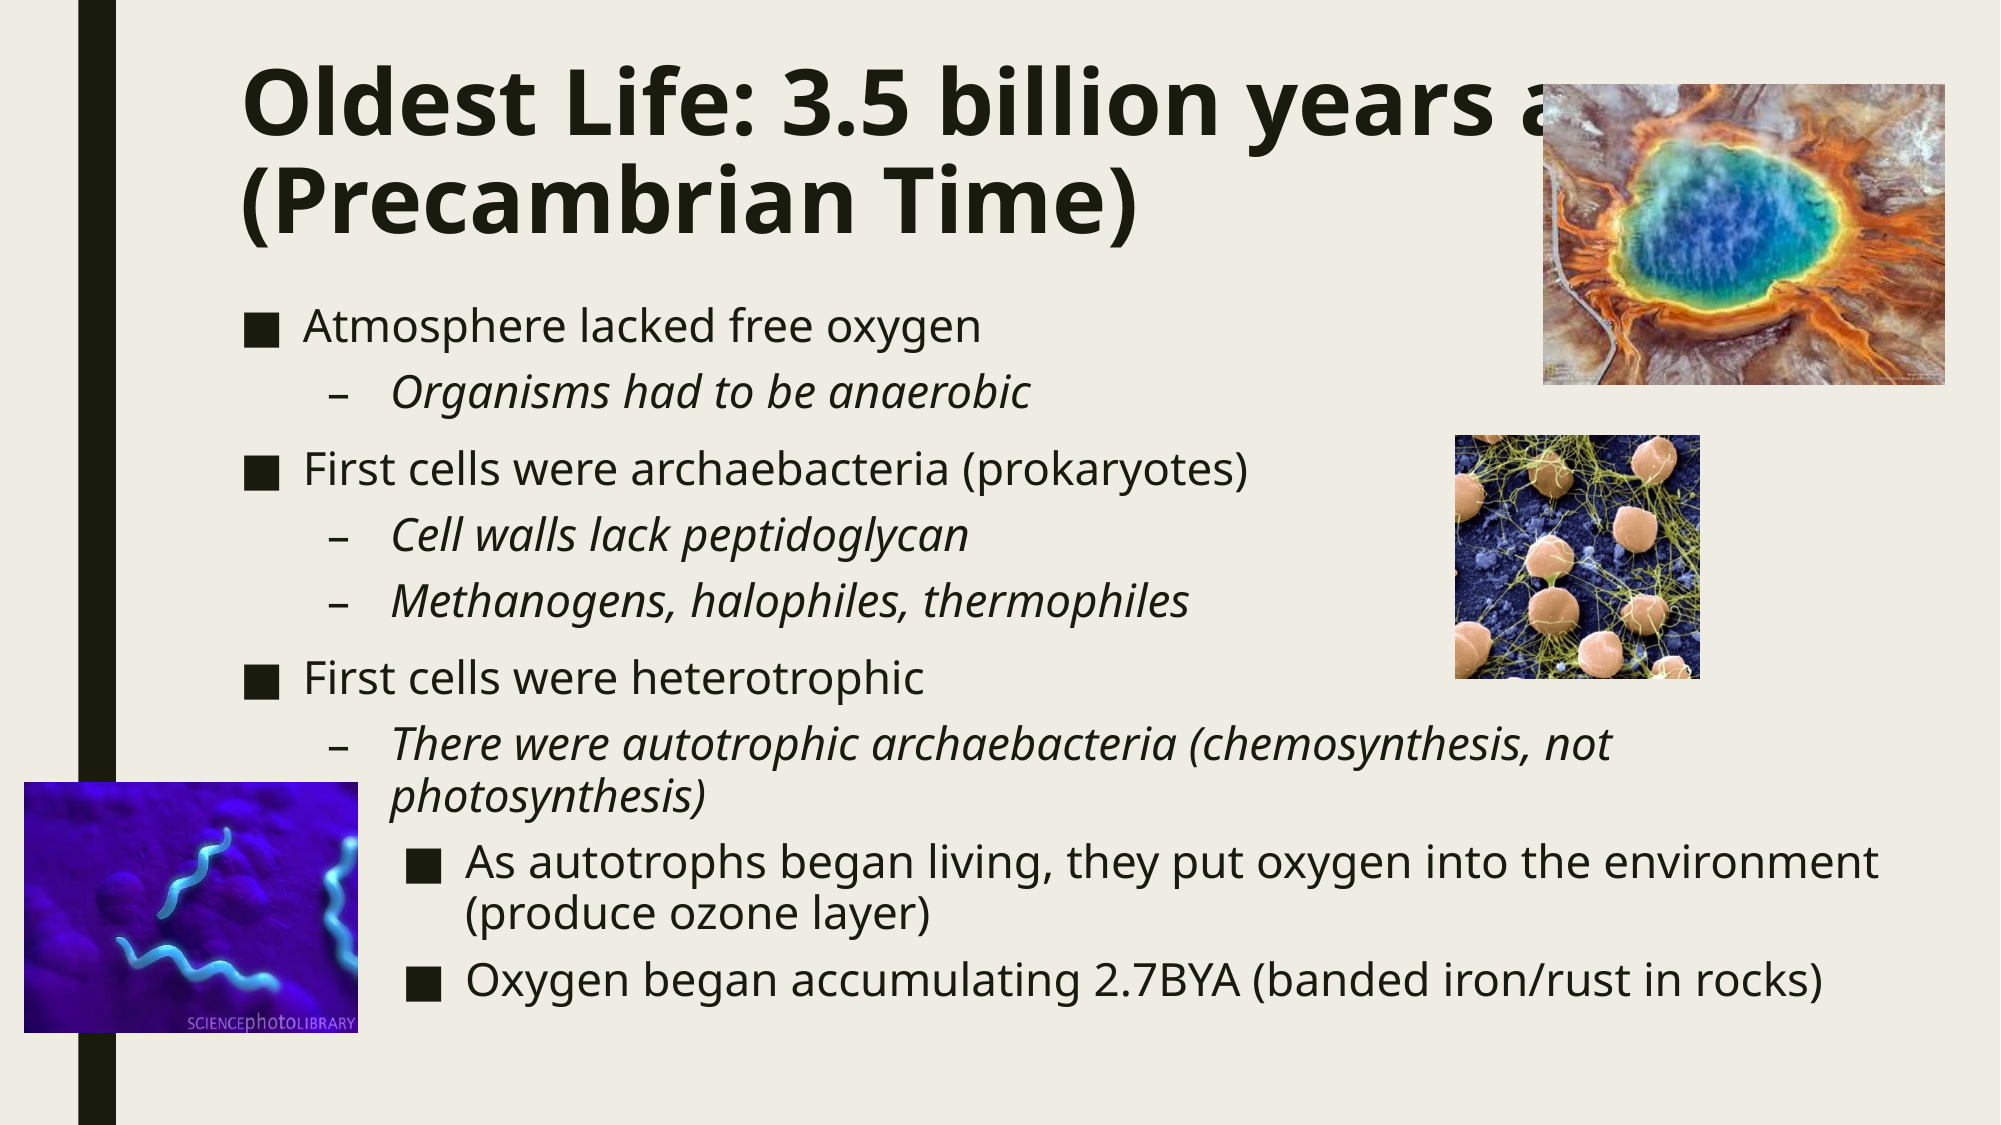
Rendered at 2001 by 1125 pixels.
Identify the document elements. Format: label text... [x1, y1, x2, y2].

picture [1543, 84, 1945, 385]
picture [1455, 435, 1700, 679]
picture [24, 782, 358, 1033]
title Oldest Life: 3.5 billion years ago (Precambrian Time) [225, 49, 1800, 293]
list Atmosphere lacked free oxygen Organisms had to be anaerobic First cells were archaebacteria (prokaryotes) Cell walls lack peptidoglycan Methanogens, halophiles, thermophiles First cells were heterotrophic There were autotrophic archaebacteria (chemosynthesis, not photosynthesis) As autotrophs began living, they put oxygen into the environment (produce ozone layer) Oxygen began accumulating 2.7BYA (banded iron/rust in rocks) [225, 293, 1911, 1033]
